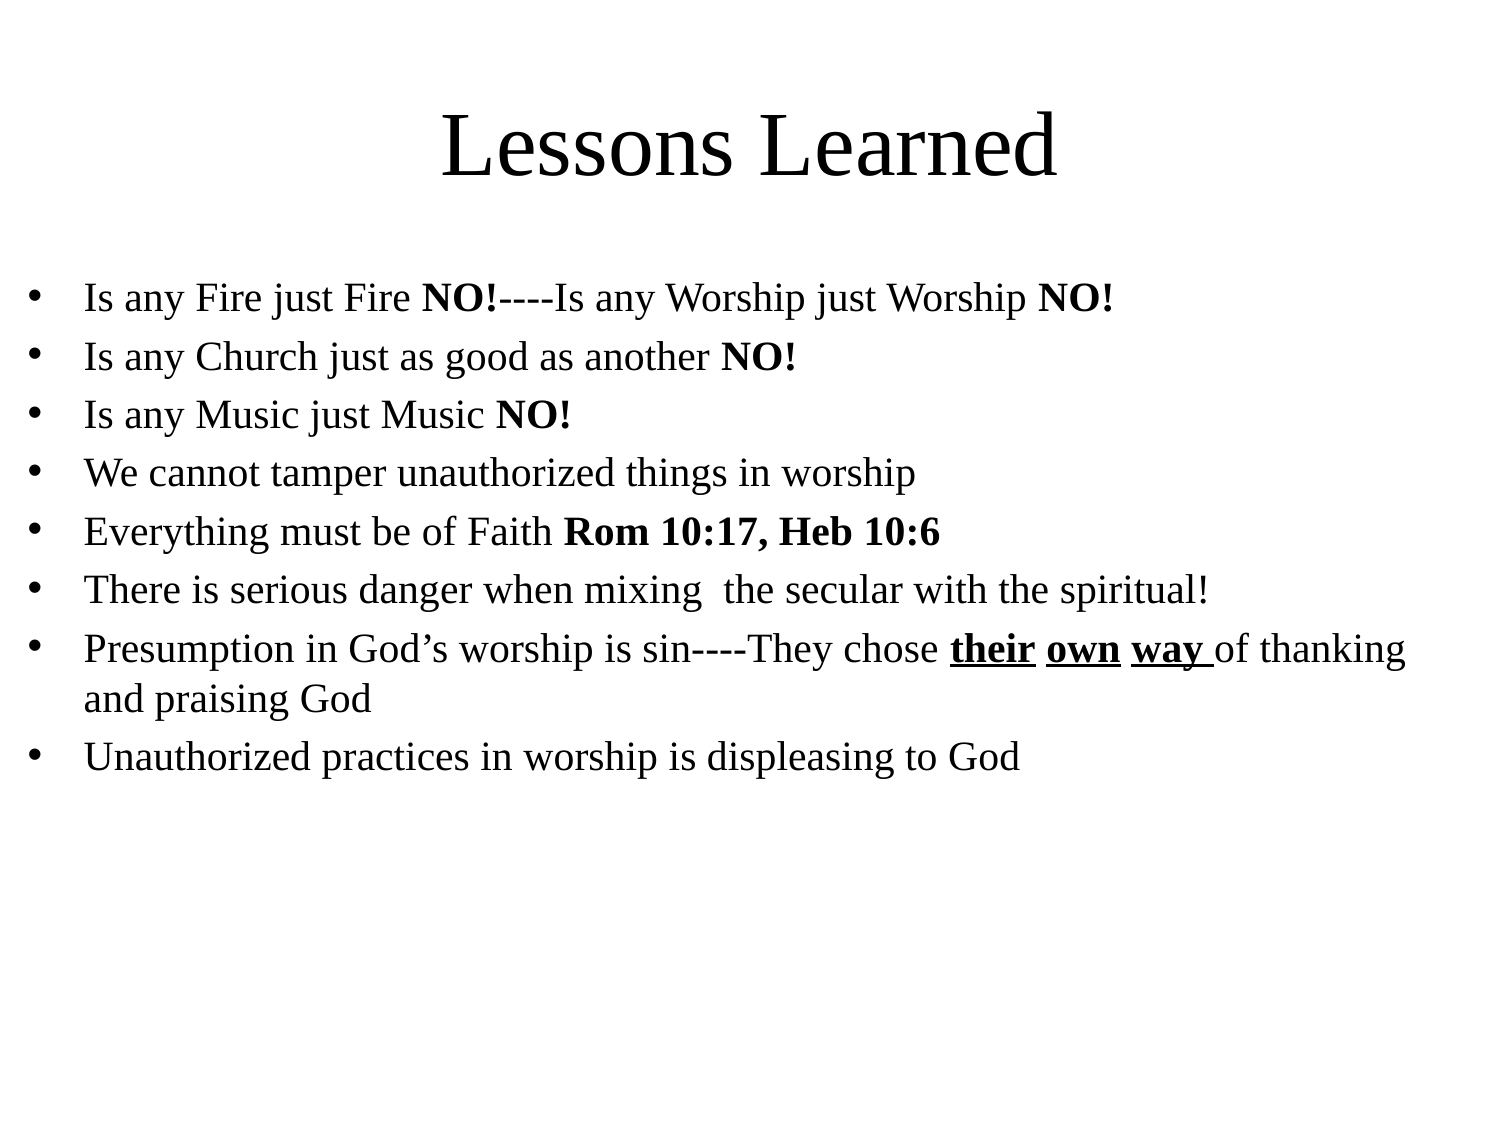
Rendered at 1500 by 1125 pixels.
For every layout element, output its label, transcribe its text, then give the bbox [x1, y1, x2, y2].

list Is any Fire just Fire NO!----Is any Worship just Worship NO! Is any Church just as good as another NO! Is any Music just Music NO! We cannot tamper unauthorized things in worship Everything must be of Faith Rom 10:17, Heb 10:6 There is serious danger when mixing the secular with the spiritual! Presumption in God’s worship is sin----They chose their own way of thanking and praising God Unauthorized practices in worship is displeasing to God [12, 262, 1488, 1113]
title Lessons Learned [75, 45, 1425, 233]
